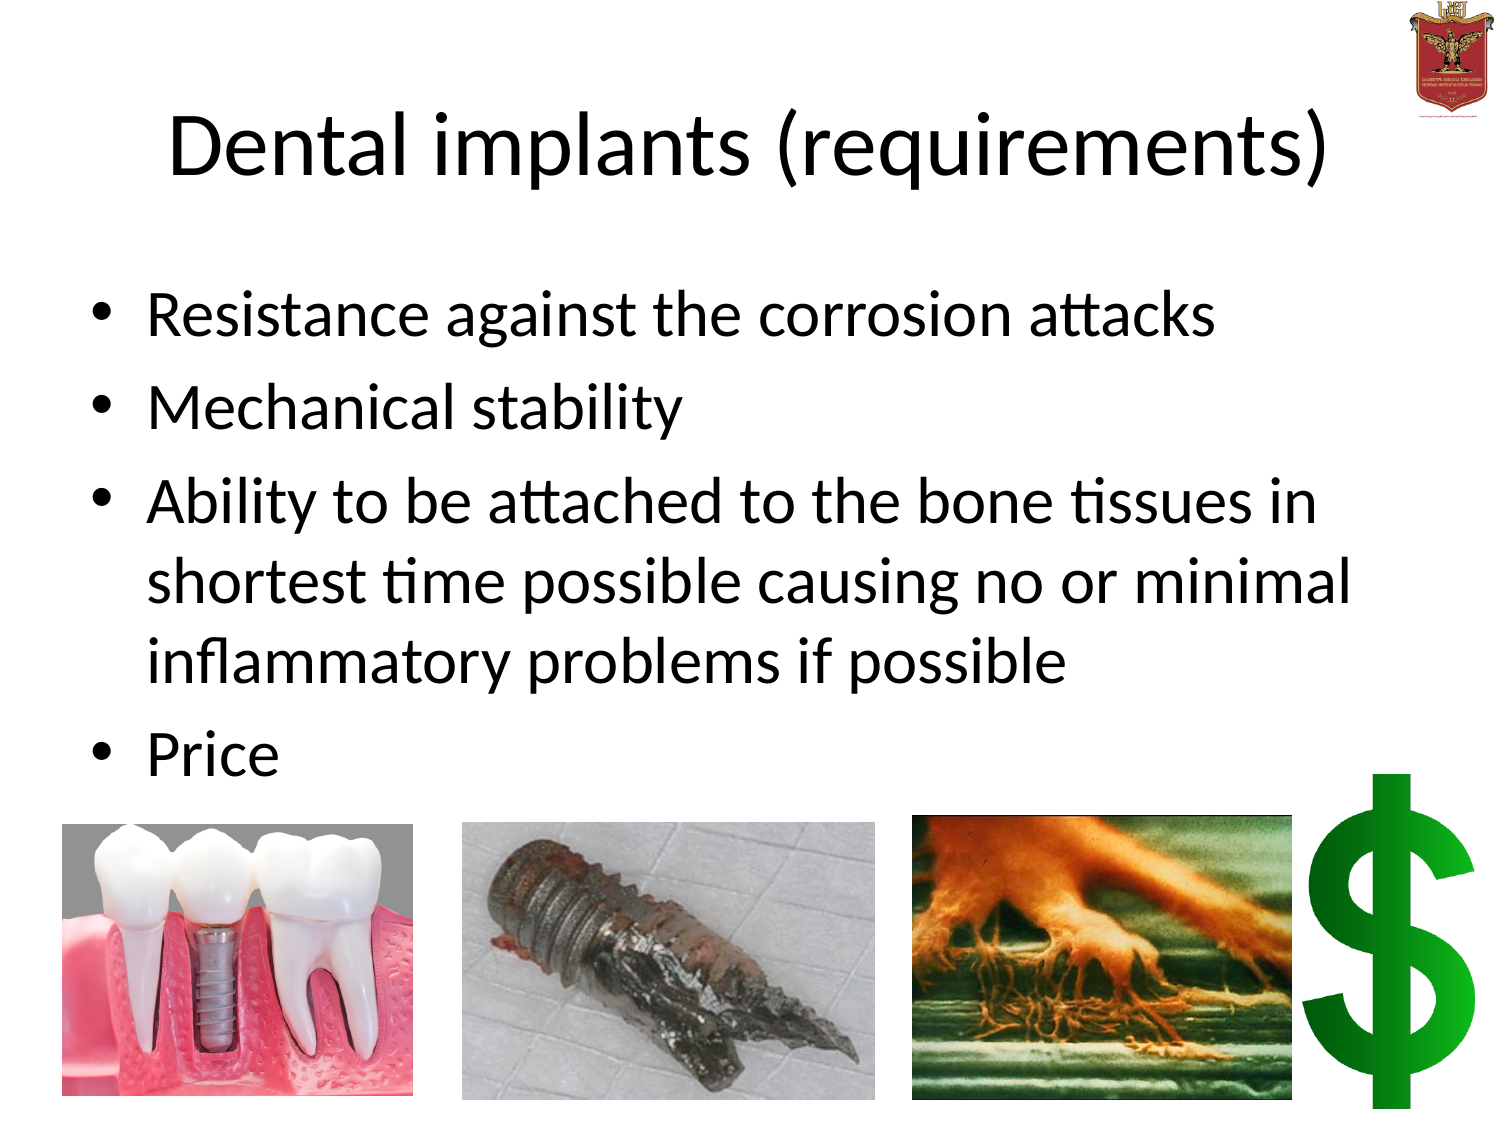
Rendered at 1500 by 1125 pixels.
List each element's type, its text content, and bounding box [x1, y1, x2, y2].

picture [1403, 0, 1500, 125]
picture [462, 822, 876, 1101]
title Dental implants (requirements) [393, 45, 1425, 233]
text_box [25, 0, 393, 370]
picture [1302, 774, 1476, 1109]
picture [912, 815, 1292, 1101]
list Resistance against the corrosion attacks Mechanical stability Ability to be attached to the bone tissues in shortest time possible causing no or minimal inflammatory problems if possible Price [75, 262, 1425, 1005]
picture [62, 824, 413, 1097]
